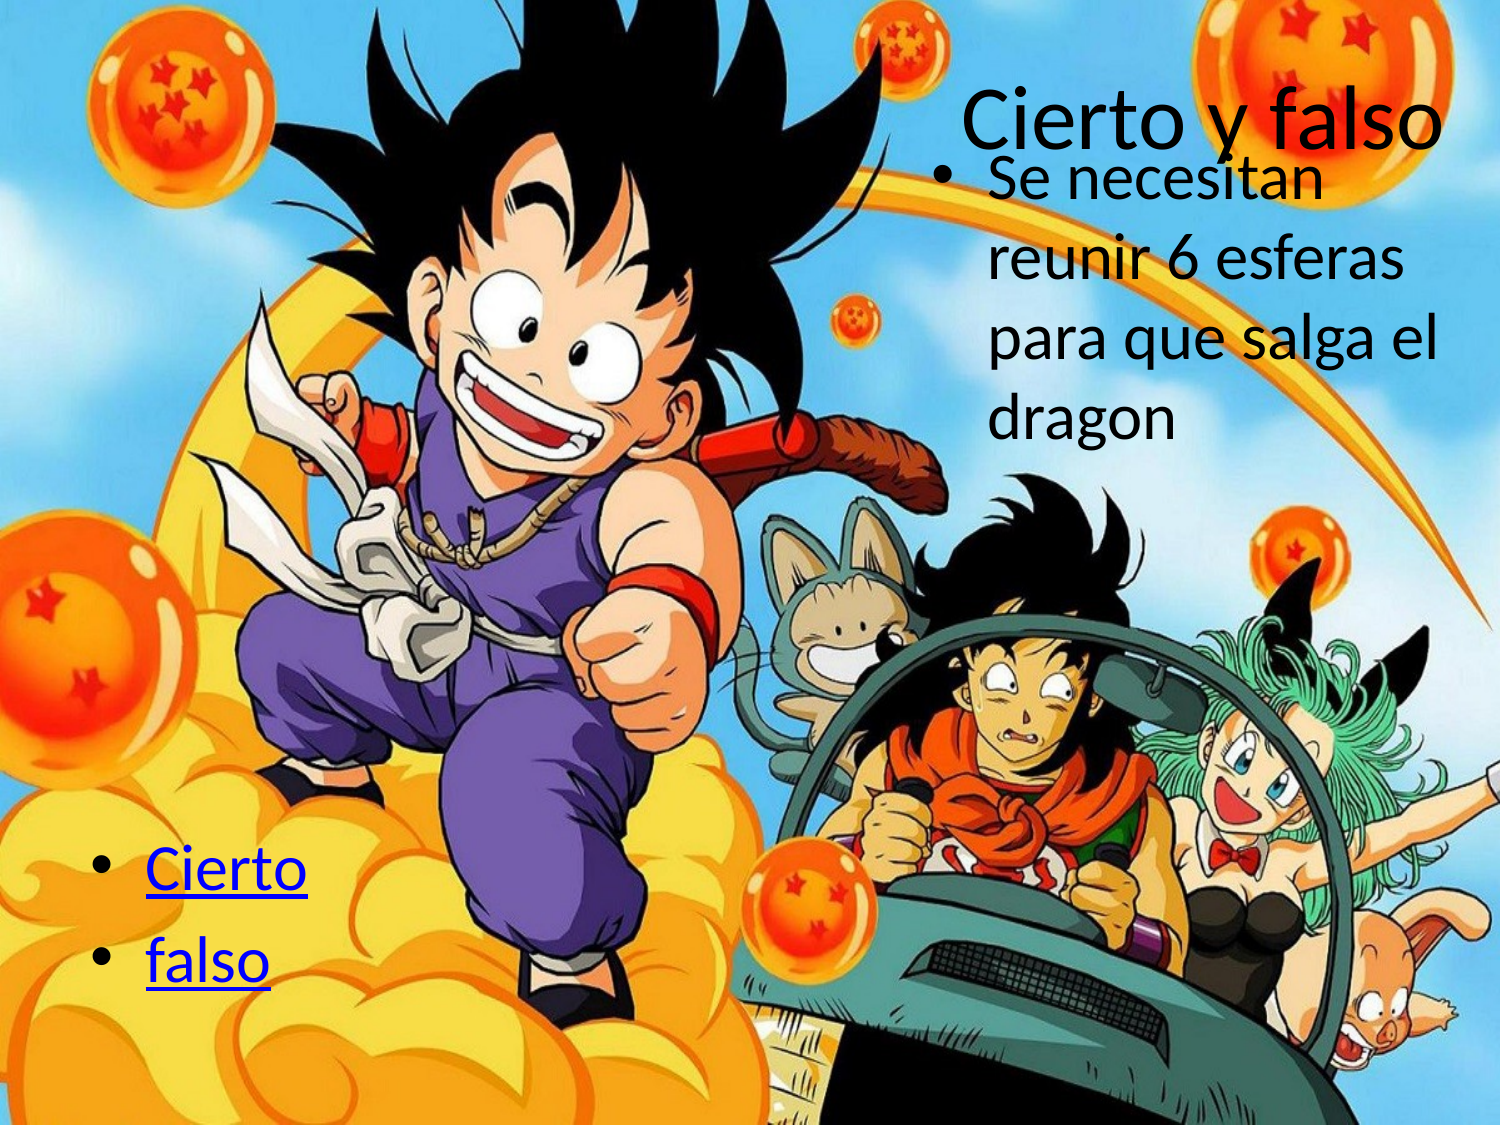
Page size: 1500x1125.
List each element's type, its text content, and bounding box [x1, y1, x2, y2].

title Cierto y falso [907, 19, 1500, 207]
text_box Se necesitan reunir 6 esferas para que salga el dragon [916, 125, 1460, 460]
picture [0, 0, 1500, 1125]
list Cierto falso [75, 262, 1425, 1005]
